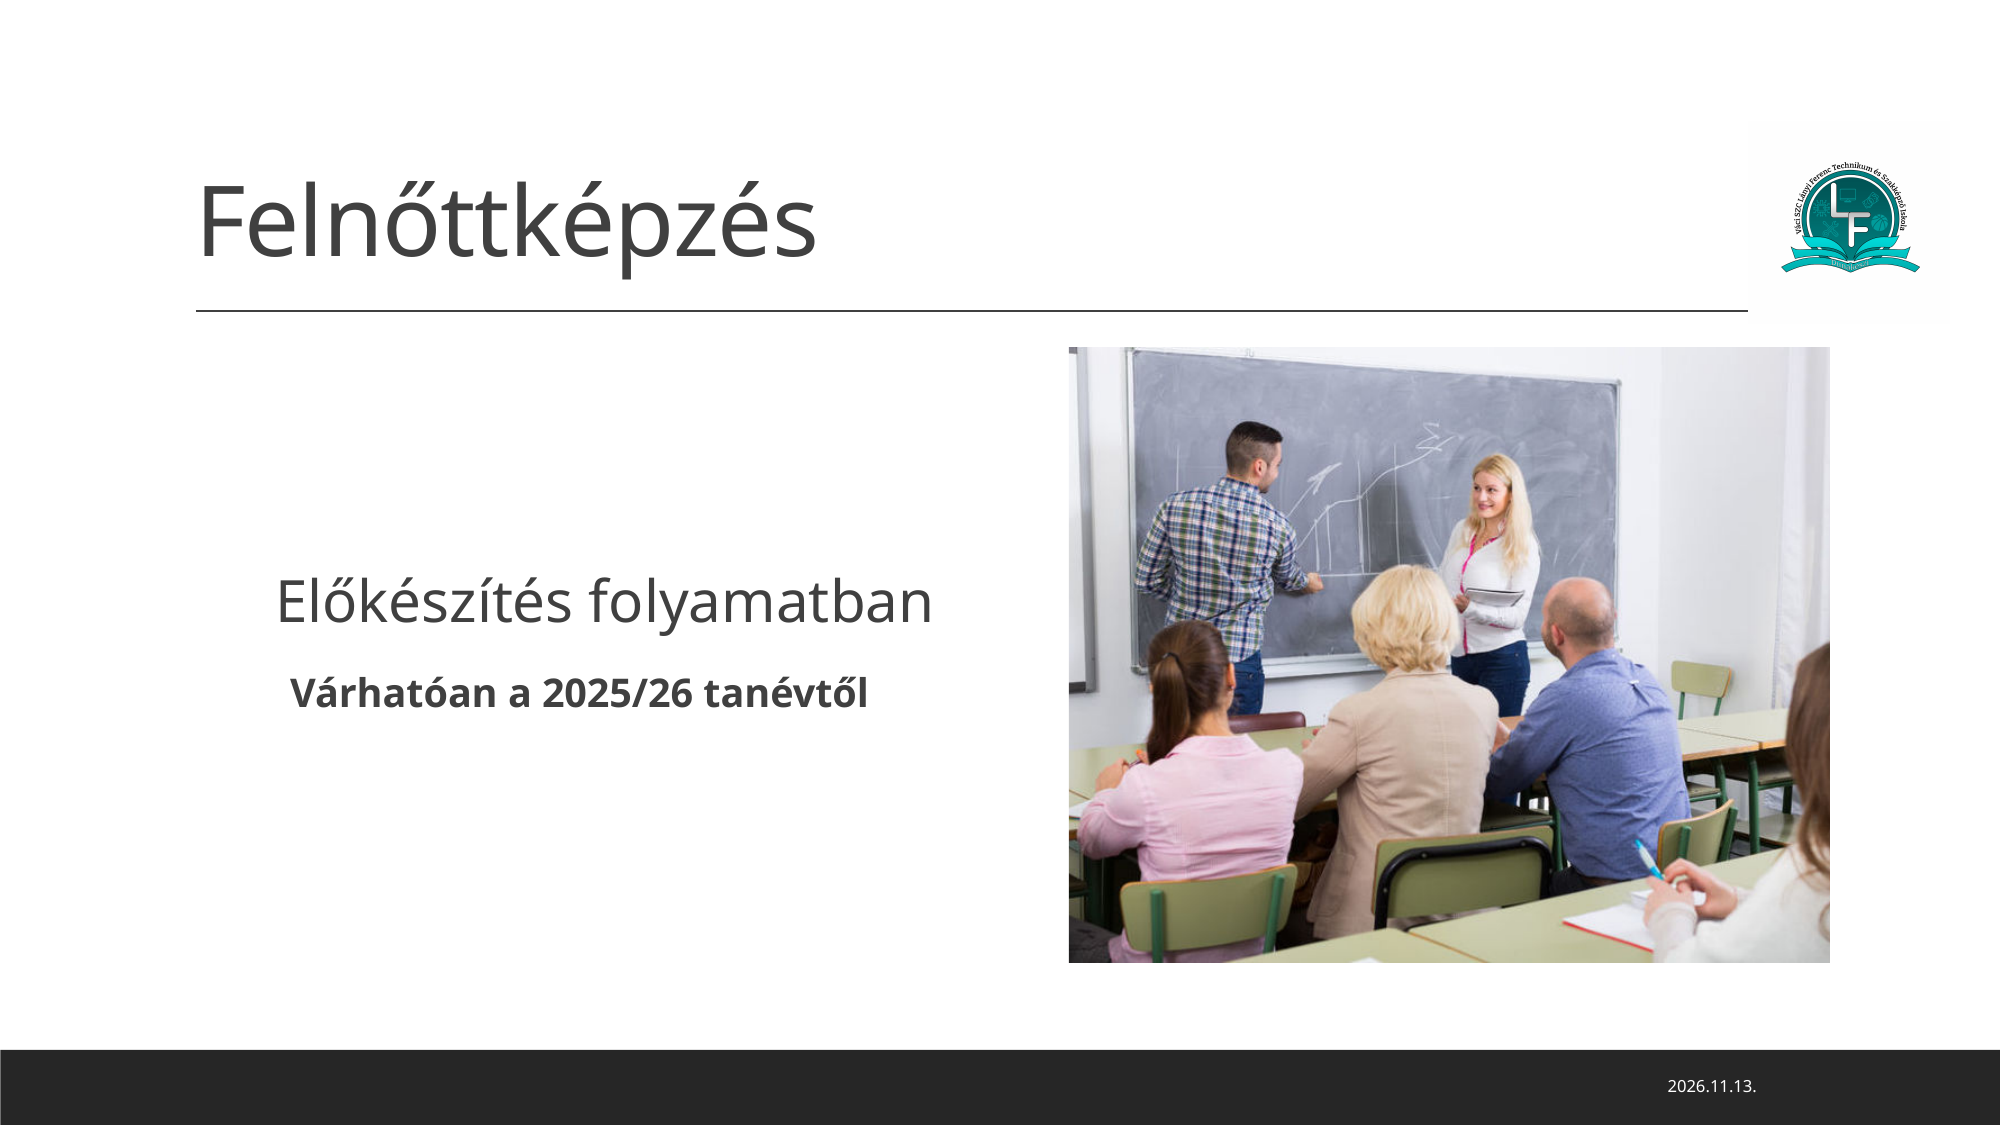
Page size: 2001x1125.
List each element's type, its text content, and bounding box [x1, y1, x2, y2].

picture [1068, 347, 1831, 964]
picture [1747, 121, 1951, 324]
slide_number 2023. 10. 12. [1348, 1057, 1773, 1118]
list Előkészítés folyamatban Várhatóan a 2025/26 tanévtől [275, 549, 1058, 934]
title Felnőttképzés [180, 47, 1830, 285]
